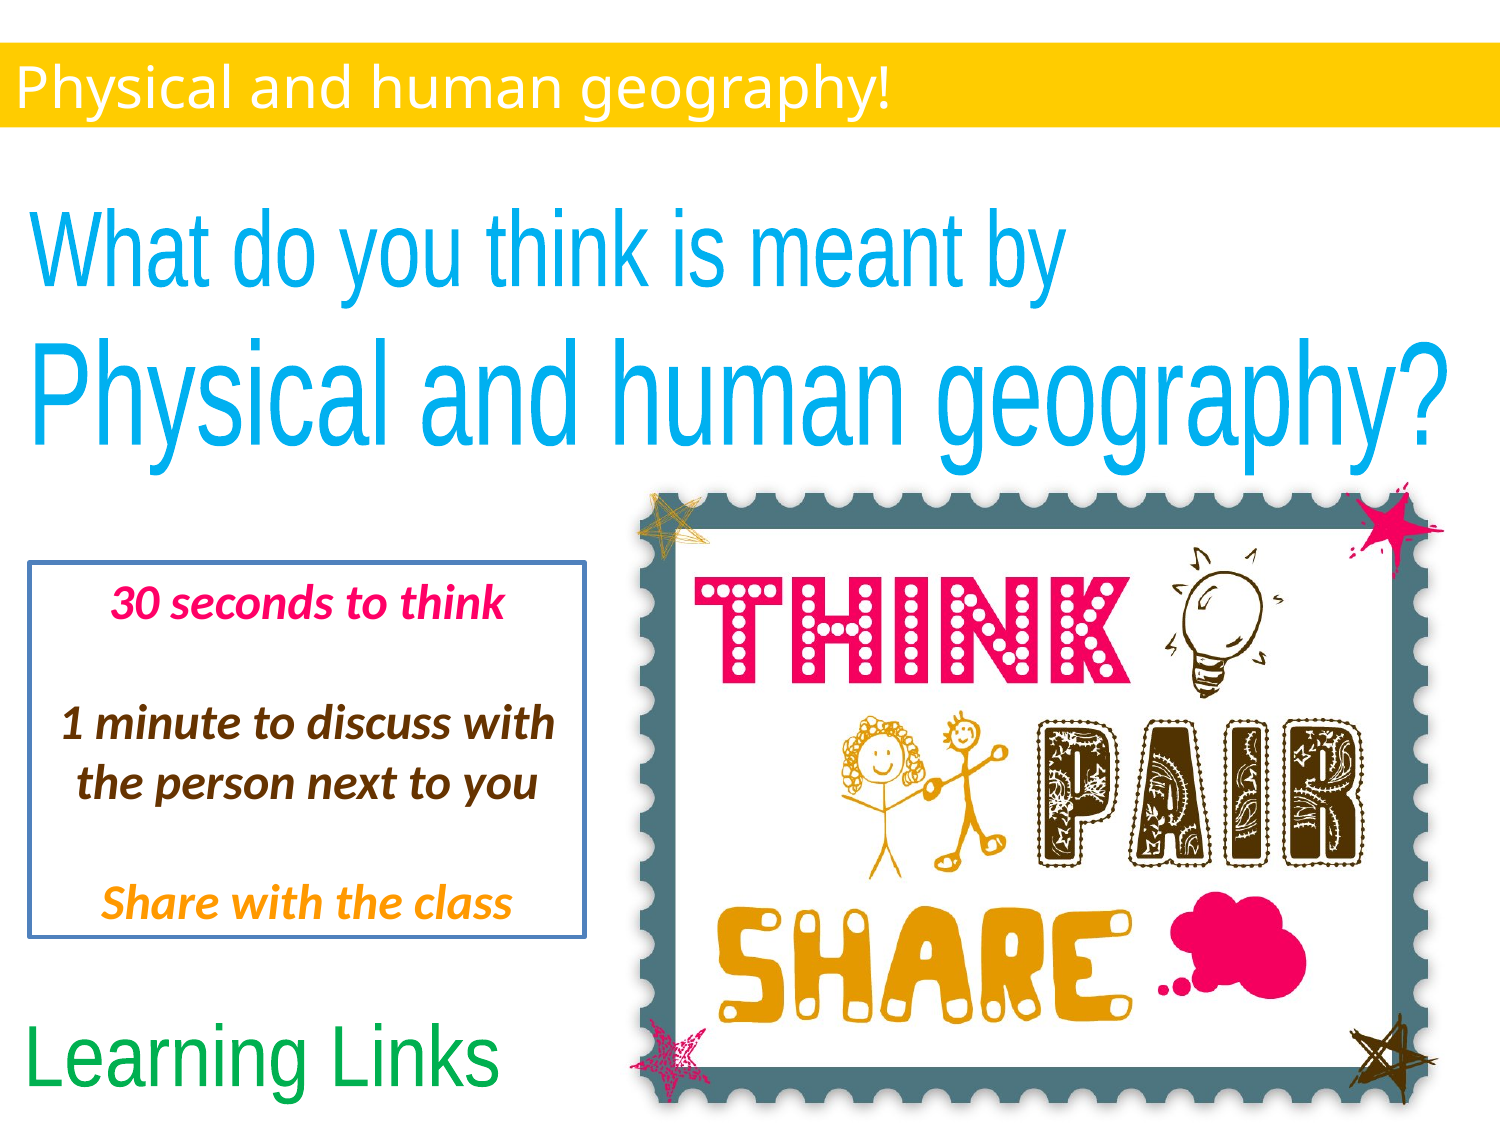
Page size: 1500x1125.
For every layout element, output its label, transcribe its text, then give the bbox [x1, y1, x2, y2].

text_box Physical and human geography! [0, 42, 1500, 128]
text_box 30 seconds to think 1 minute to discuss with the person next to you Share with the class [27, 560, 587, 939]
picture [619, 476, 1448, 1125]
